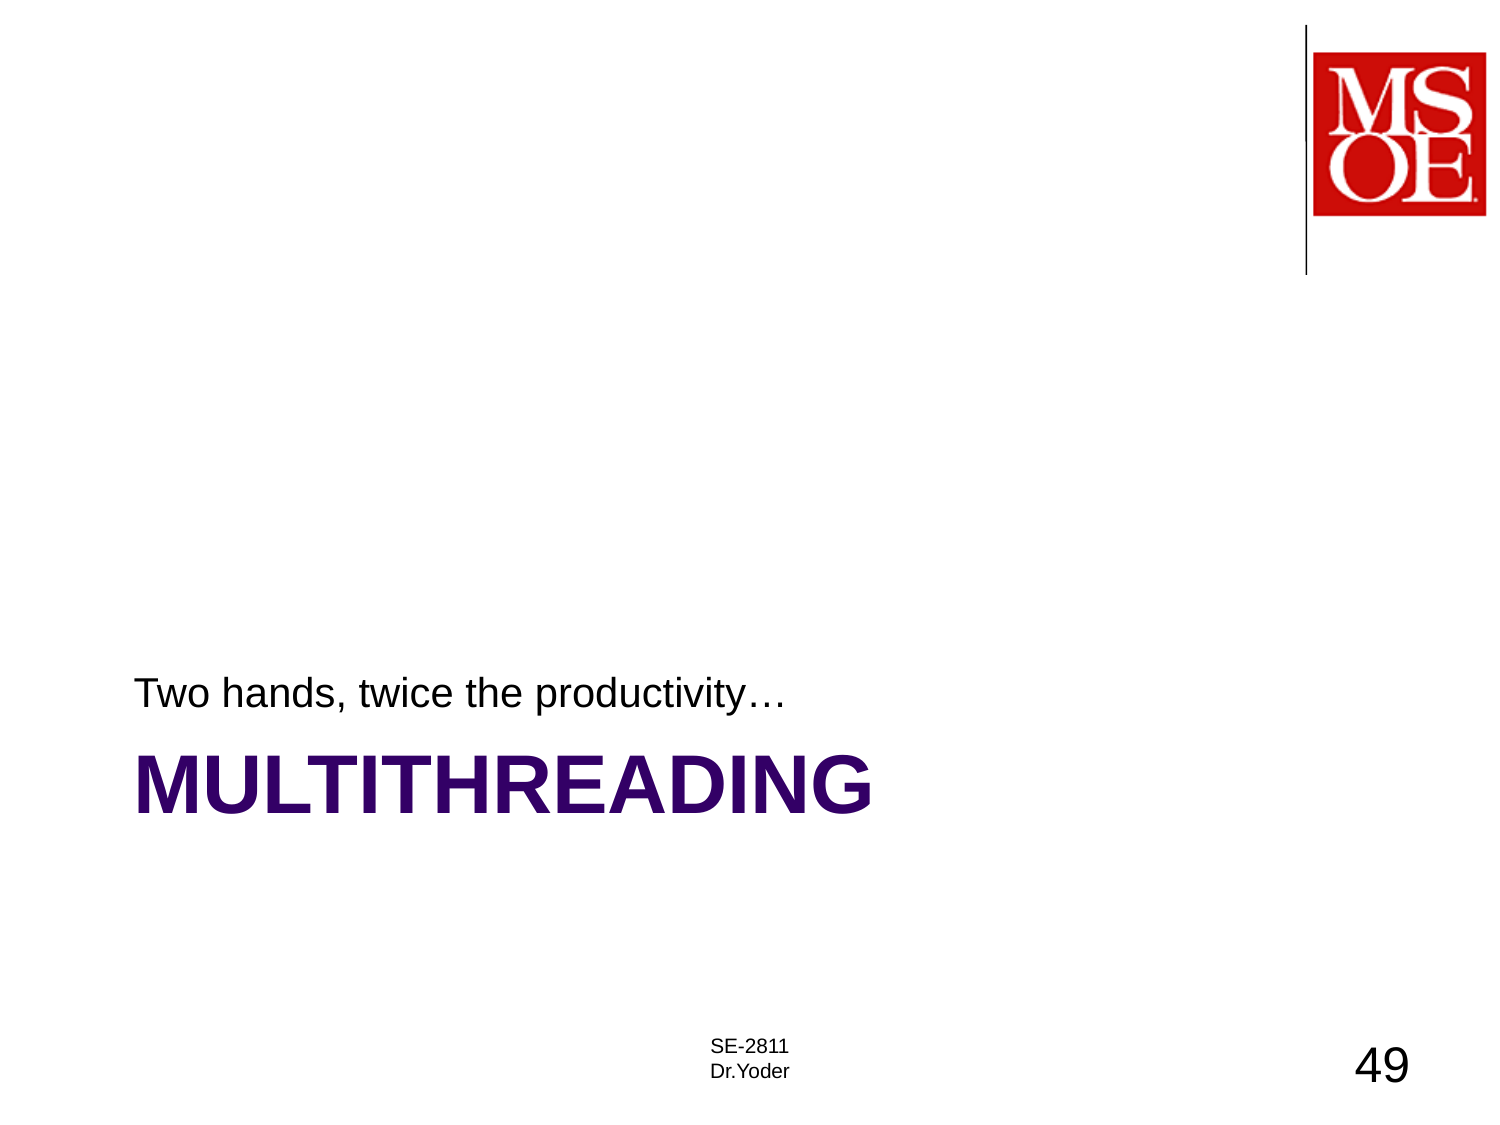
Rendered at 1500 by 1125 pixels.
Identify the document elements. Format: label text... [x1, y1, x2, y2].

slide_number 49 [1074, 1024, 1426, 1101]
picture [1312, 37, 1488, 232]
list Two hands, twice the productivity… [118, 476, 1394, 724]
footer SE-2811 Dr.Yoder [512, 1024, 988, 1101]
title Multithreading [118, 724, 1394, 947]
